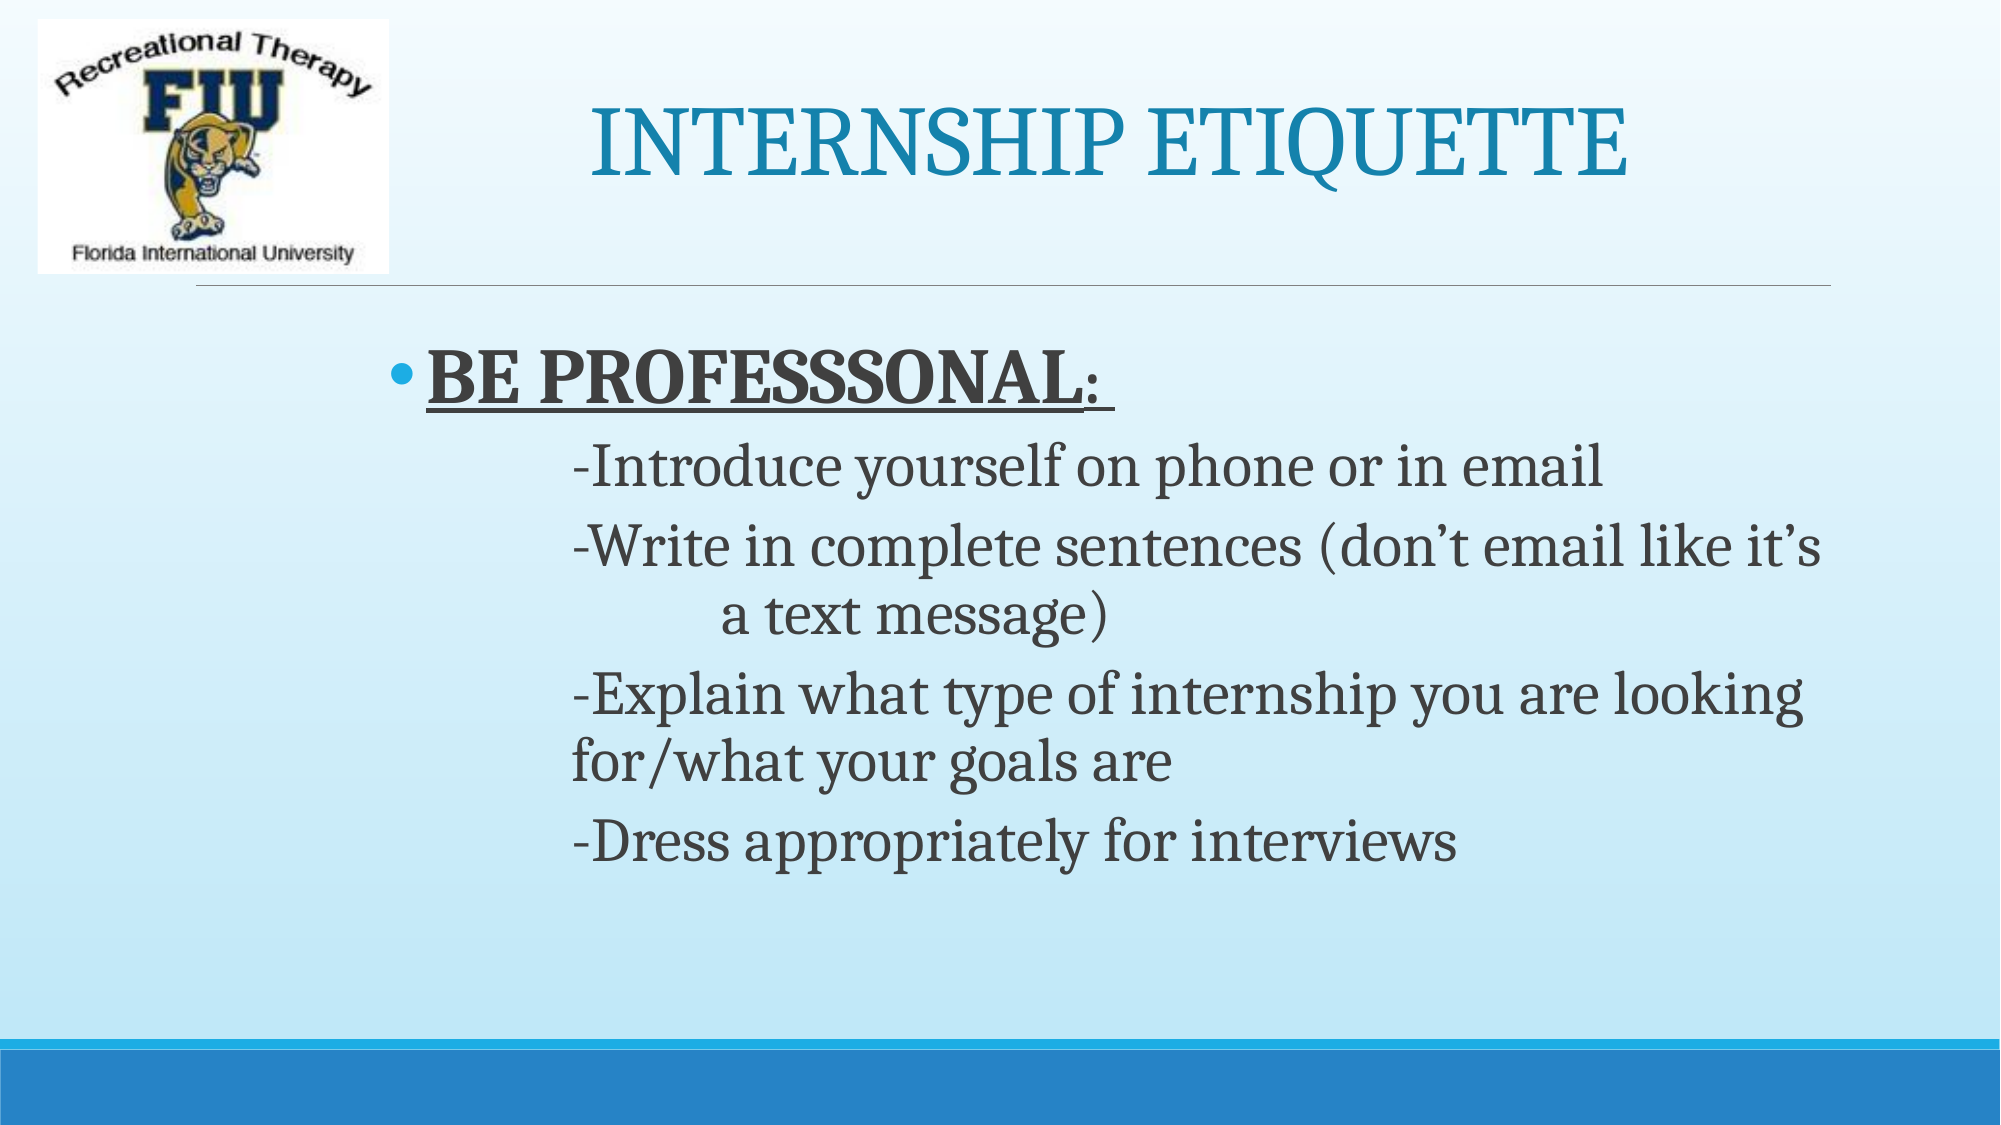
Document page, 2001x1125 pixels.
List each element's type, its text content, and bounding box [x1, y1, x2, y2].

list BE PROFESSSONAL: -Introduce yourself on phone or in email -Write in complete sentences (don’t email like it’s a text message) -Explain what type of internship you are looking for/what your goals are -Dress appropriately for interviews [180, 327, 1830, 988]
picture [36, 18, 390, 274]
title INTERNSHIP ETIQUETTE [397, 53, 1830, 204]
